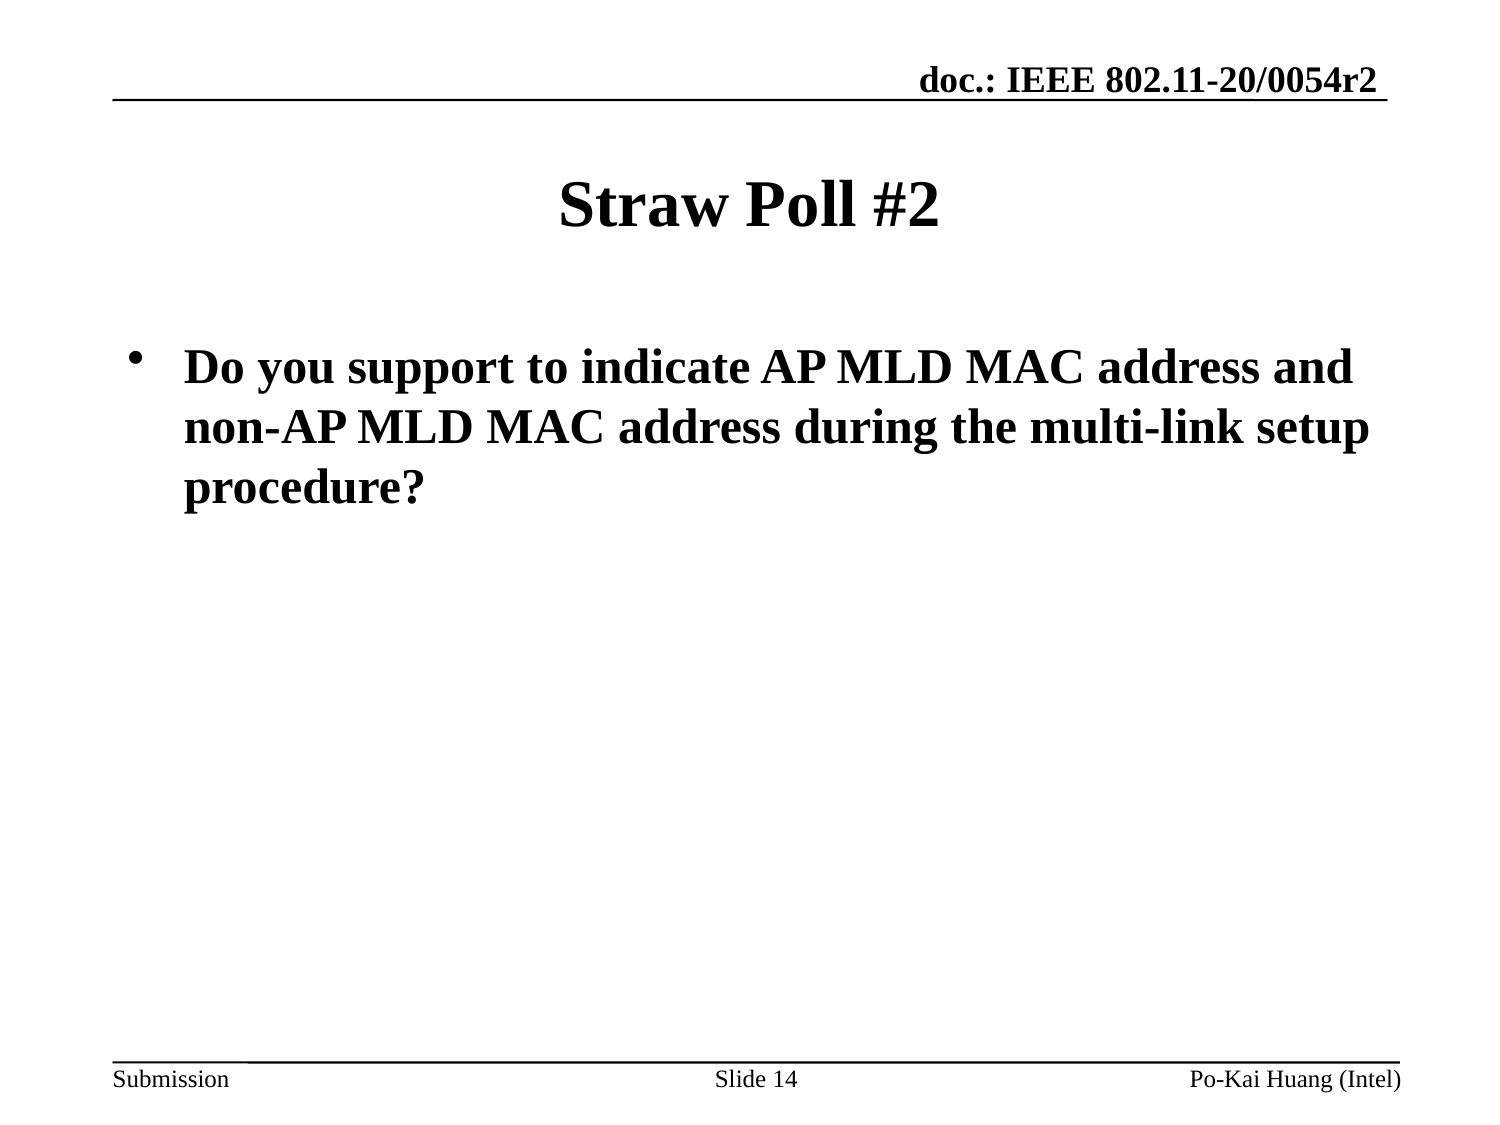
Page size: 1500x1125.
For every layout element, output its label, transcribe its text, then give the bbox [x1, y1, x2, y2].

list Do you support to indicate AP MLD MAC address and non-AP MLD MAC address during the multi-link setup procedure? [112, 326, 1388, 1002]
footer Po-Kai Huang (Intel) [1186, 1061, 1402, 1093]
title Straw Poll #2 [112, 112, 1388, 288]
slide_number Slide 14 [712, 1061, 800, 1093]
